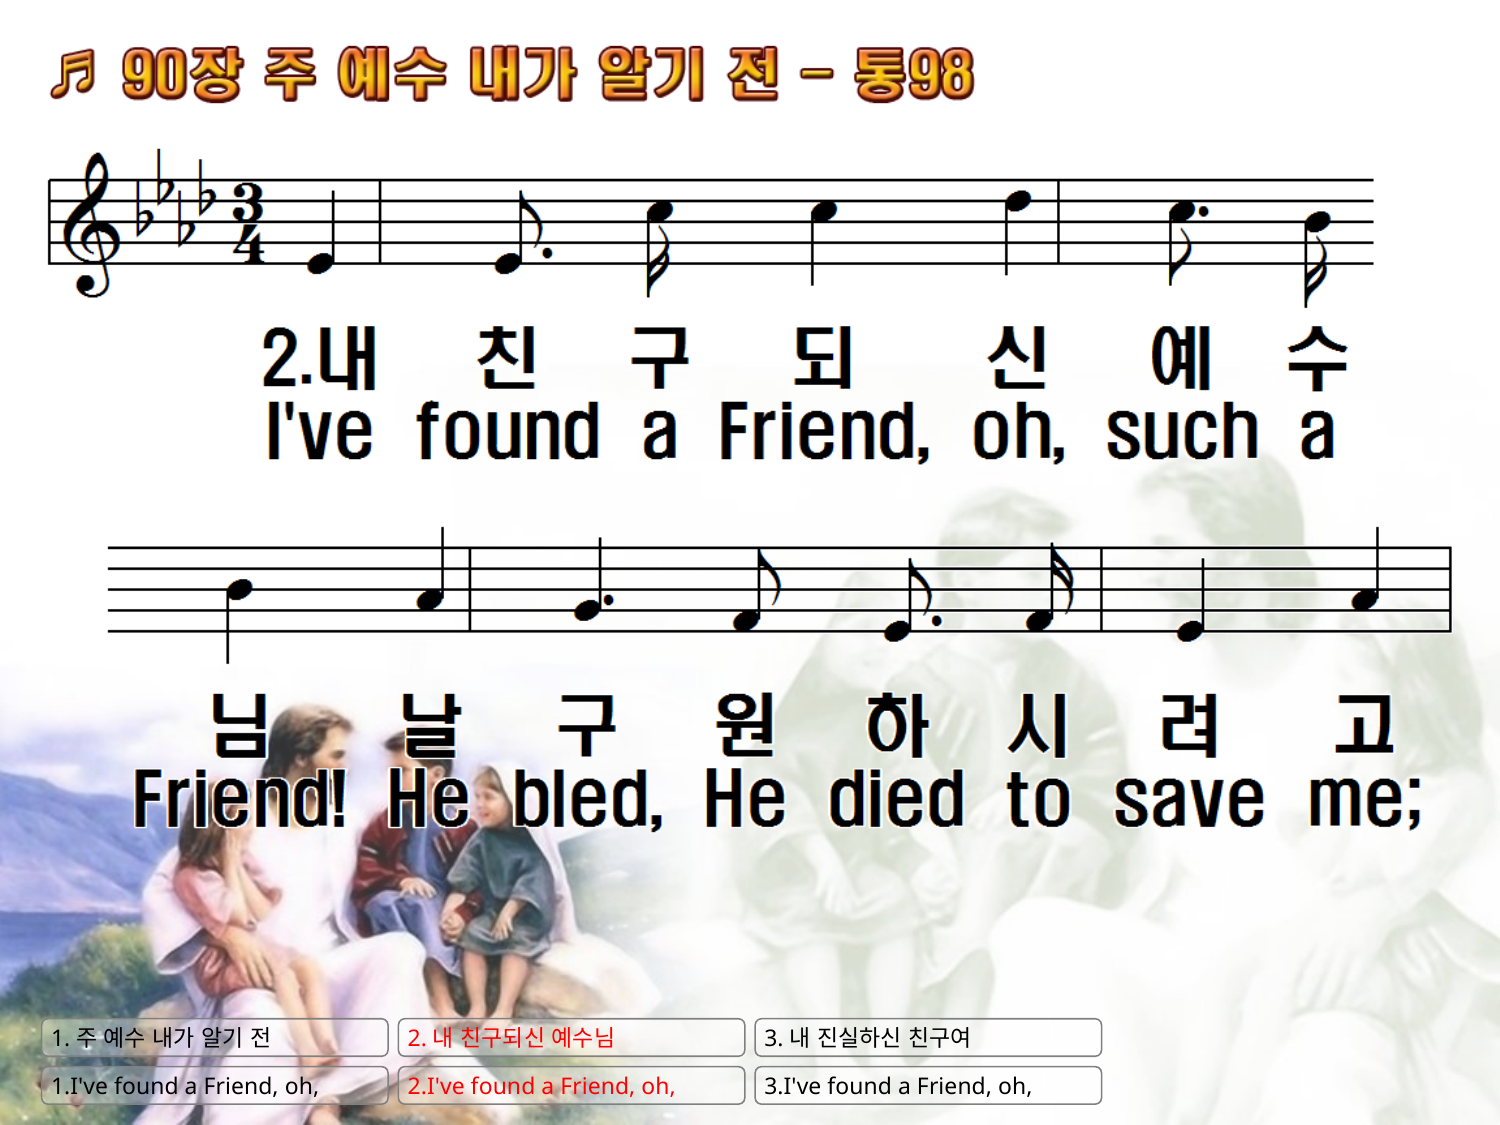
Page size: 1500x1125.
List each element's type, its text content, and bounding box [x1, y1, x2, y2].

text_box 2.내 친구되신 예수님 [398, 1018, 745, 1057]
text_box 3.I've found a Friend, oh, [755, 1066, 1102, 1105]
text_box 1.주 예수 내가 알기 전 [41, 1018, 389, 1057]
text_box 1.I've found a Friend, oh, [41, 1066, 389, 1105]
text_box 3.내 진실하신 친구여 [755, 1018, 1102, 1057]
text_box 2.I've found a Friend, oh, [398, 1066, 745, 1105]
picture [0, 0, 1500, 844]
